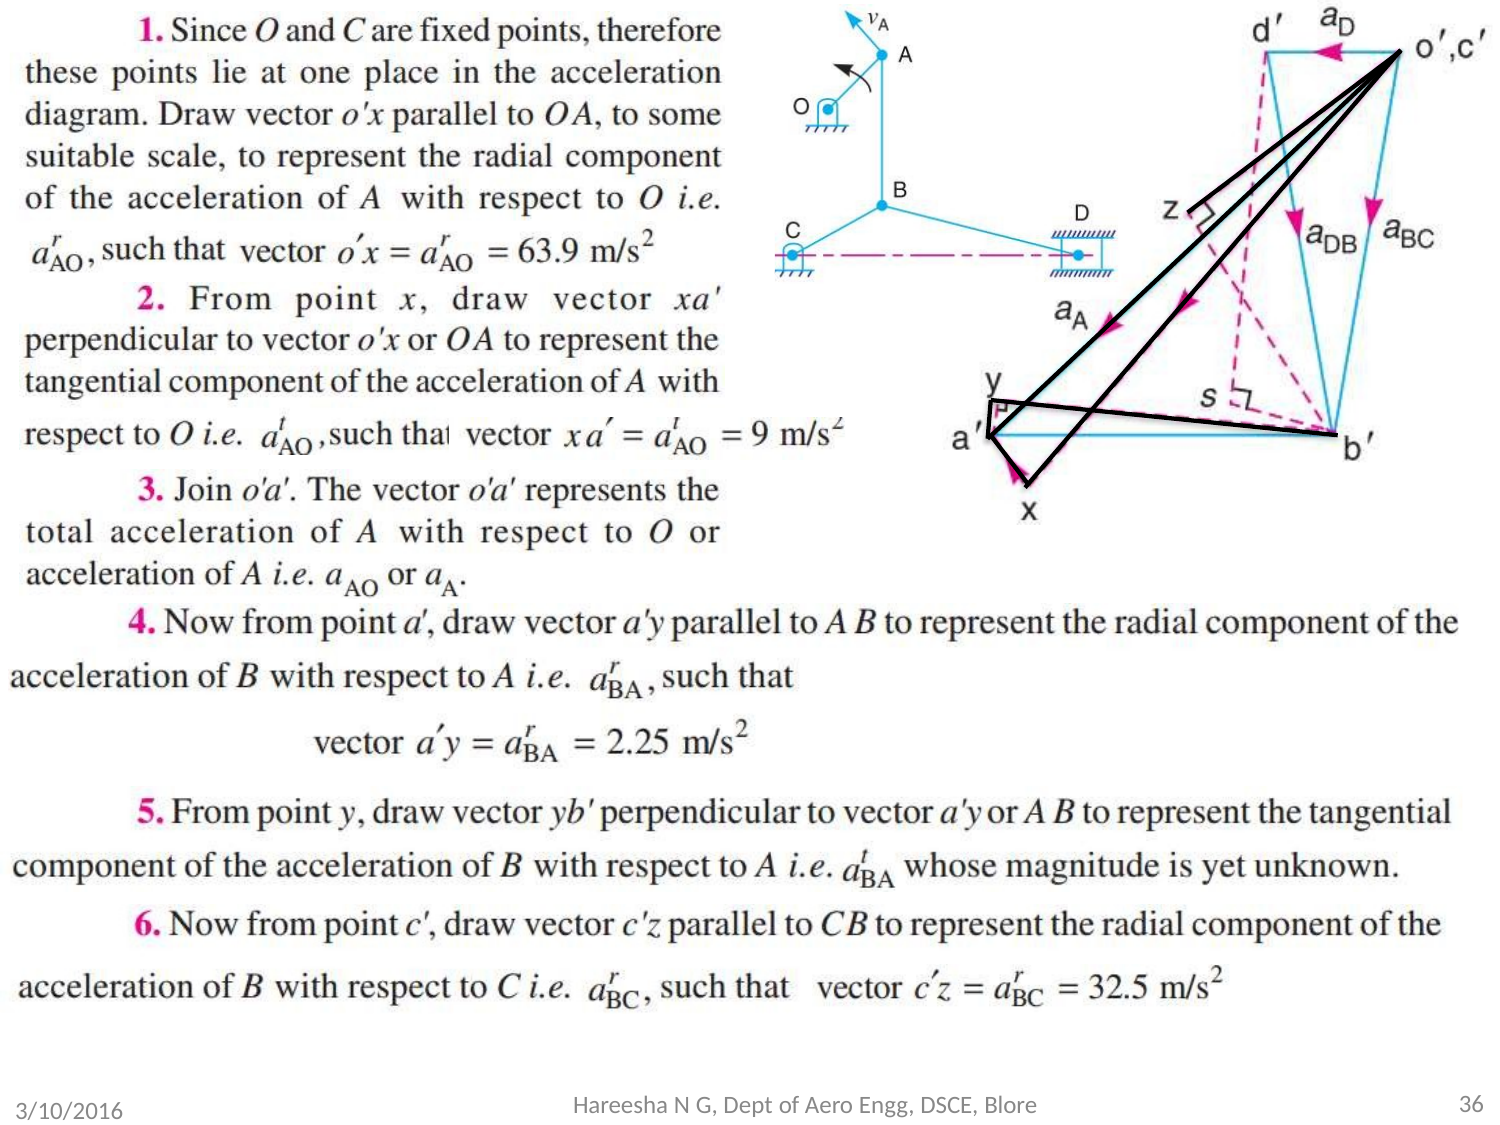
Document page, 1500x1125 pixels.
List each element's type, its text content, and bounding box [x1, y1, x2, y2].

text_box [448, 417, 879, 460]
text_box 36 [1454, 1091, 1489, 1118]
text_box [774, 4, 1122, 286]
text_box [8, 603, 1459, 769]
text_box [0, 786, 1463, 892]
text_box [982, 430, 1038, 497]
text_box [227, 221, 664, 274]
text_box [1015, 452, 1410, 500]
text_box [19, 282, 725, 455]
text_box [1179, 45, 1410, 225]
text_box Hareesha N G, Dept of Aero Engg, DSCE, Blore [571, 1092, 1042, 1119]
text_box 3/10/2016 [12, 1099, 126, 1125]
text_box [1000, 394, 1347, 448]
text_box [0, 904, 1447, 1014]
text_box [978, 44, 1410, 394]
text_box [942, 0, 1493, 526]
text_box [1037, 225, 1410, 452]
text_box [19, 469, 728, 599]
text_box [9, 11, 725, 274]
text_box [812, 964, 1232, 1013]
text_box [978, 394, 1000, 450]
